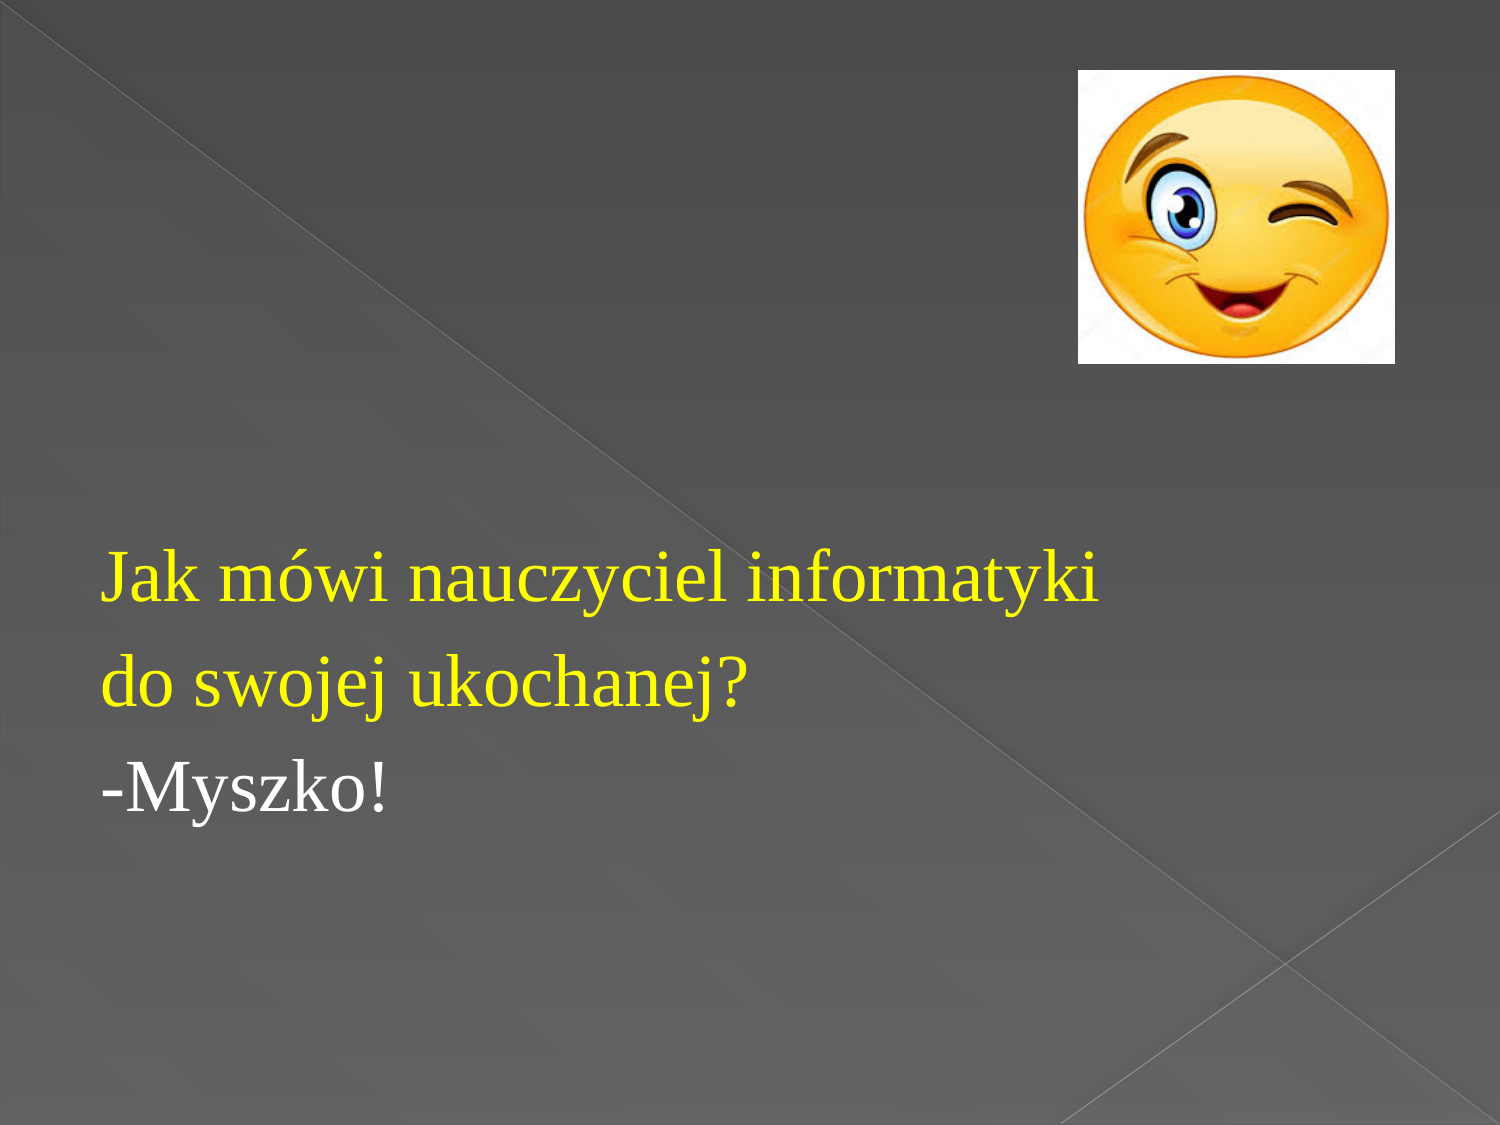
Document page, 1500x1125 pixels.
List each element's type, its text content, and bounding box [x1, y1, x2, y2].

list Jak mówi nauczyciel informatyki do swojej ukochanej? -Myszko! [75, 308, 1425, 1059]
picture [1077, 70, 1395, 364]
